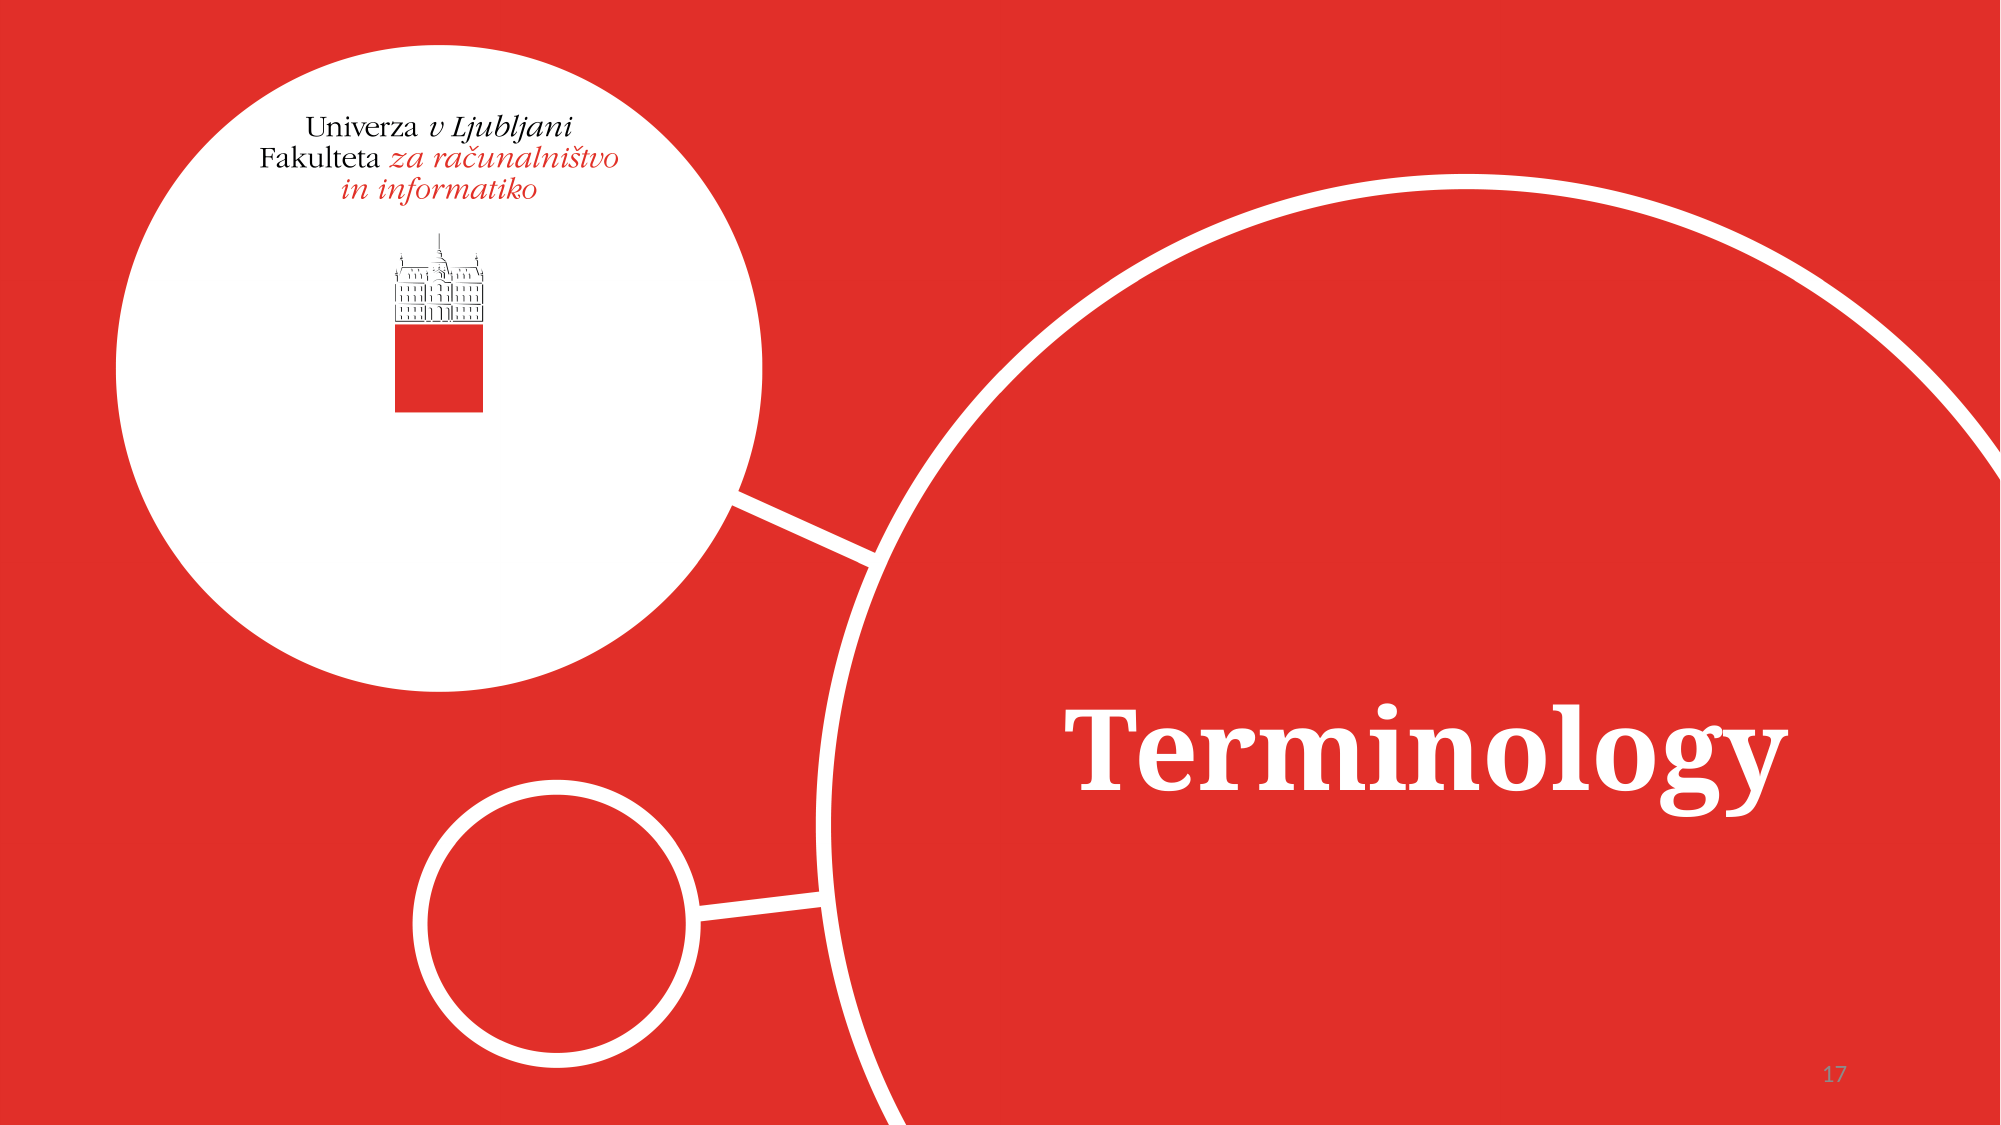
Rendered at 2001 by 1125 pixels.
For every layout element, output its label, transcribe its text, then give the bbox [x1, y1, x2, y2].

slide_number 17 [1412, 1042, 1863, 1103]
text_box Terminology [840, 670, 2000, 821]
picture [0, 0, 2001, 1125]
